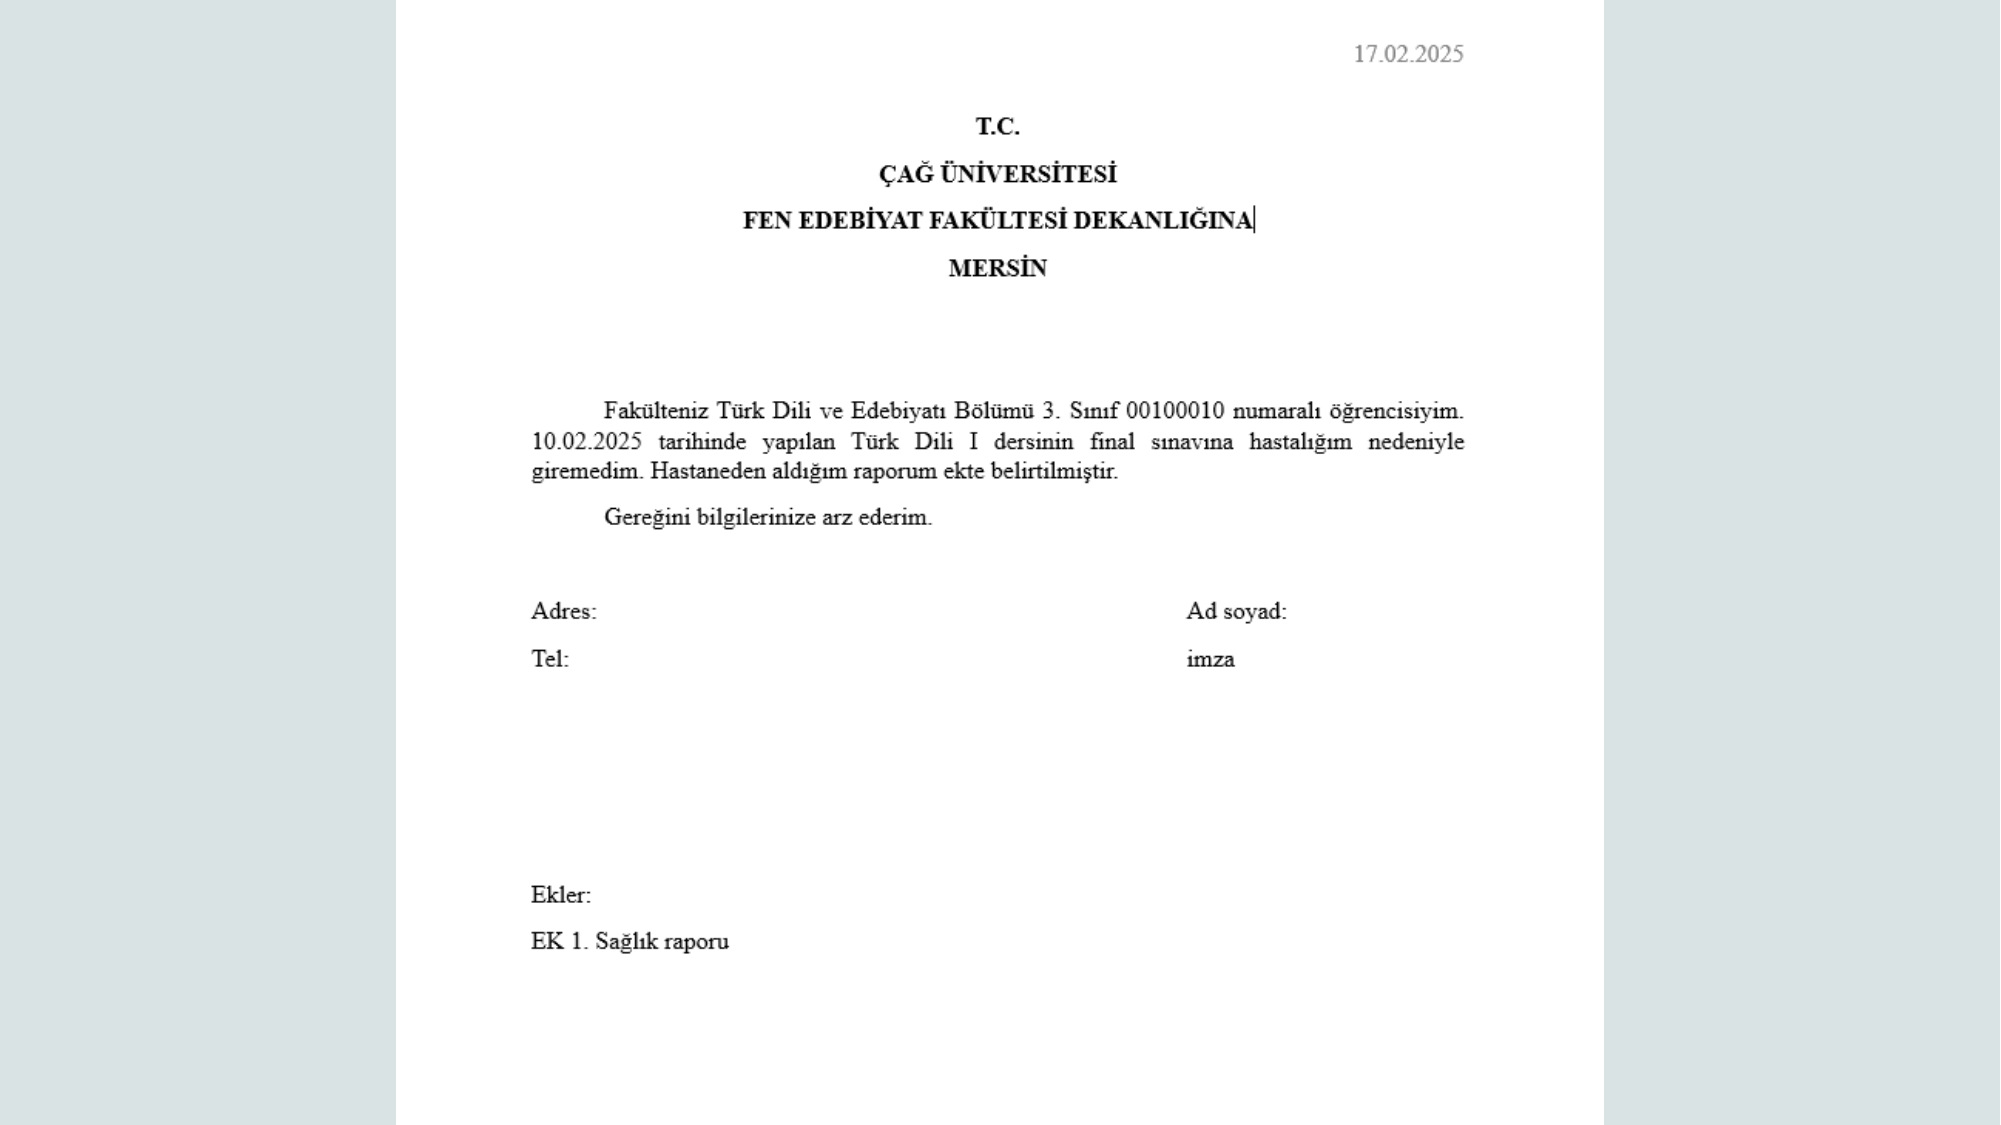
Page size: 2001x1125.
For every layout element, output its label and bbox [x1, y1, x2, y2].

list [396, 0, 1604, 1125]
